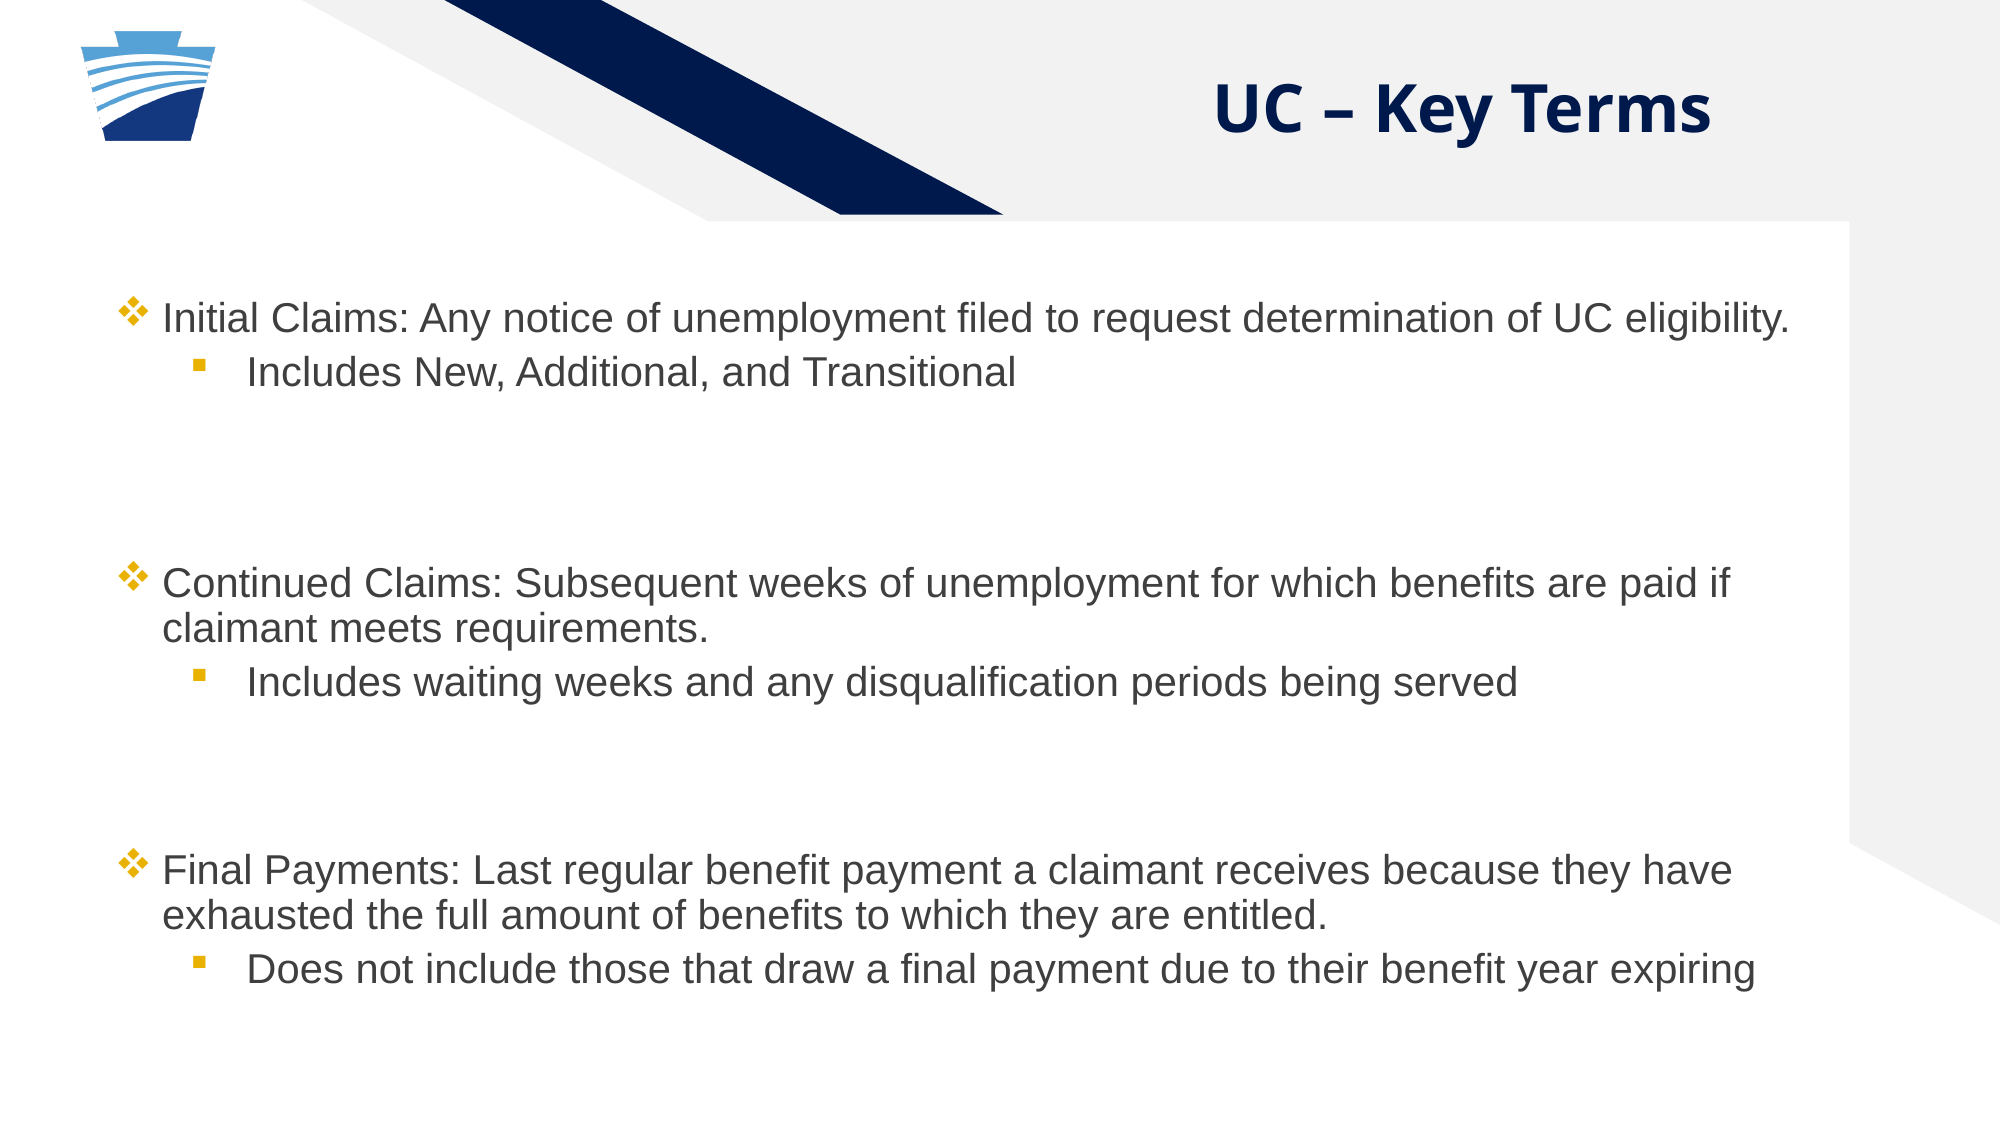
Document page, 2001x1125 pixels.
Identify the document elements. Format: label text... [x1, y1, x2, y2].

list Initial Claims: Any notice of unemployment filed to request determination of UC eligibility. Includes New, Additional, and Transitional Continued Claims: Subsequent weeks of unemployment for which benefits are paid if claimant meets requirements. Includes waiting weeks and any disqualification periods being served Final Payments: Last regular benefit payment a claimant receives because they have exhausted the full amount of benefits to which they are entitled. Does not include those that draw a final payment due to their benefit year expiring [100, 221, 1850, 1125]
title UC – Key Terms [1157, 27, 1768, 177]
picture [64, 15, 230, 156]
